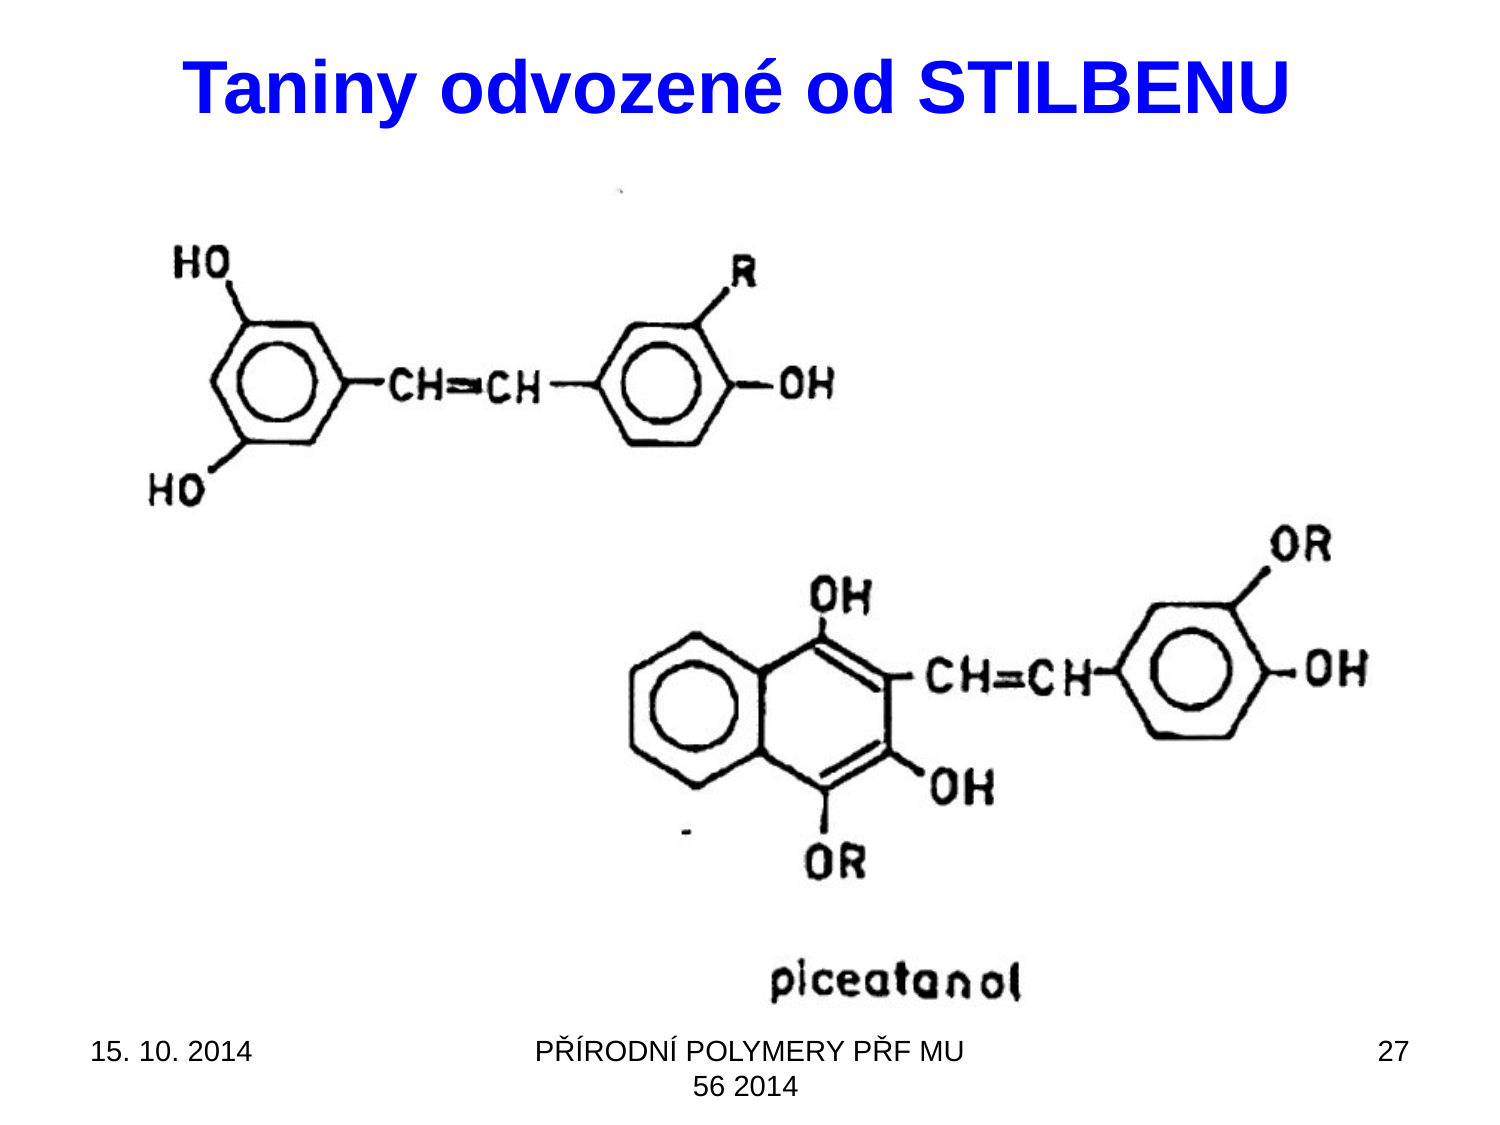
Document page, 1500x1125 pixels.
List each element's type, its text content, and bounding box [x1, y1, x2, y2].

text_box Taniny odvozené od STILBENU [41, 30, 1436, 136]
slide_number 27 [1074, 1024, 1426, 1103]
footer PŘÍRODNÍ POLYMERY PŘF MU 56 2014 [512, 1024, 988, 1103]
picture [40, 184, 1401, 1010]
slide_number 15. 10. 2014 [74, 1024, 426, 1103]
